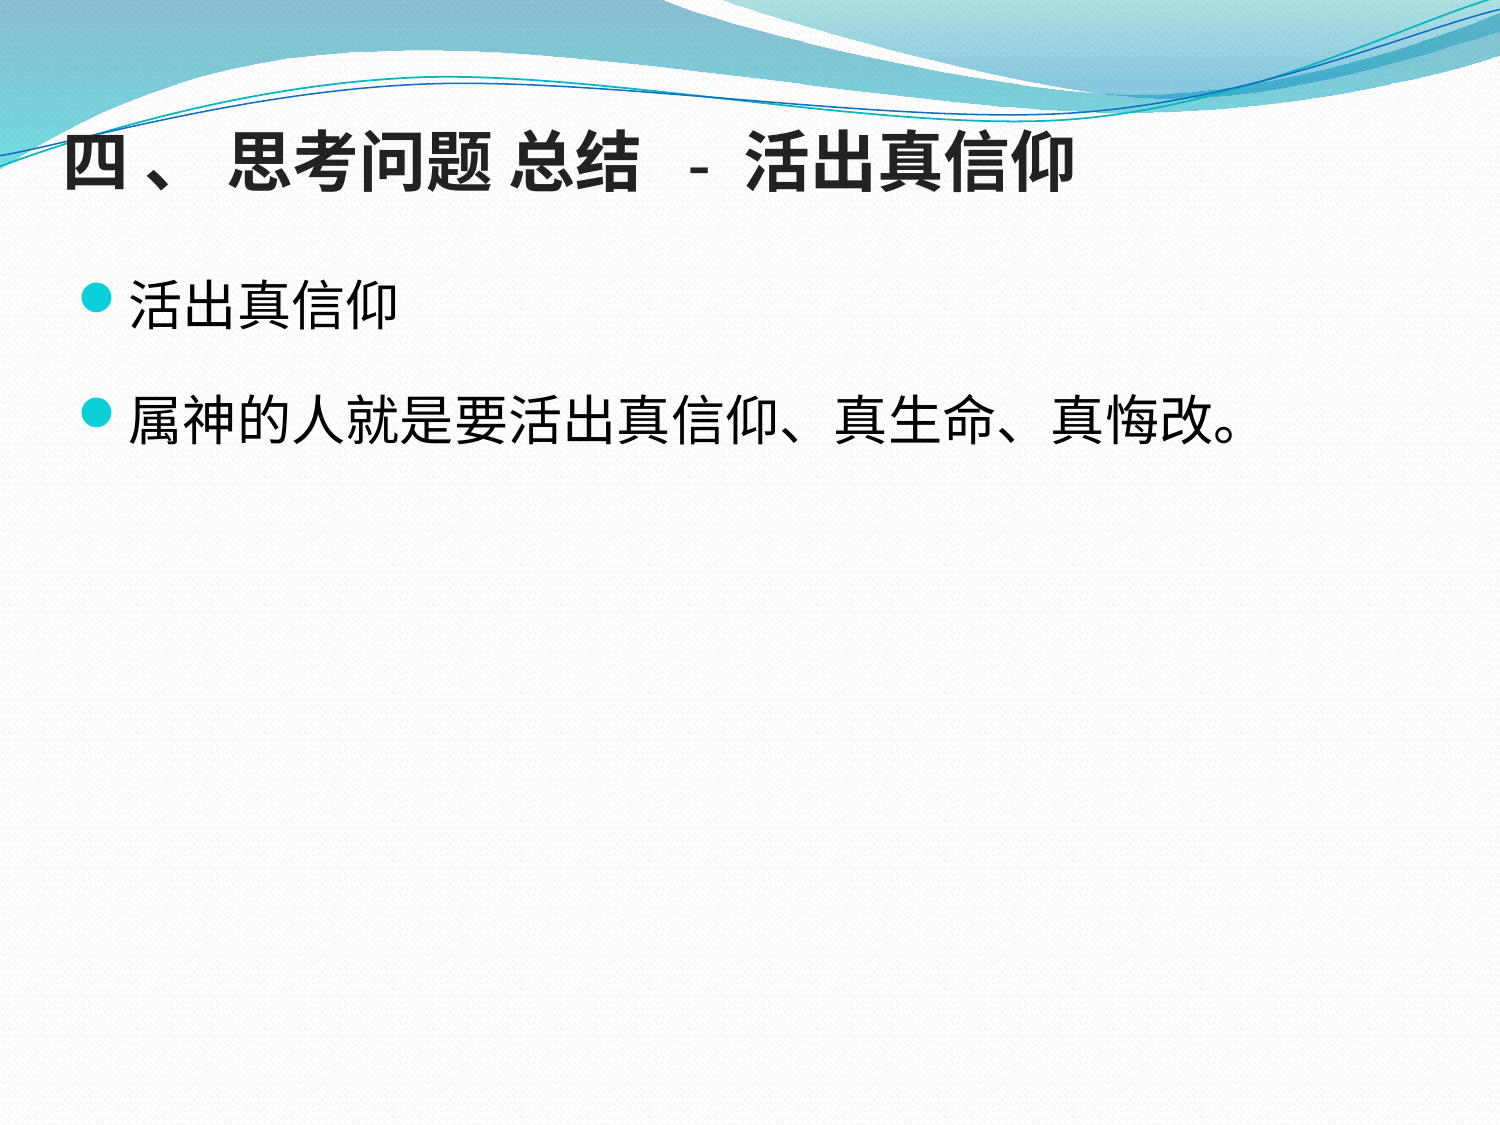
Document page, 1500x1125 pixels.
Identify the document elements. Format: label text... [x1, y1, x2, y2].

title 四 、 思考问题 总结 - 活出真信仰 [62, 87, 1413, 200]
list 活出真信仰 属神的人就是要活出真信仰、真生命、真悔改。 [62, 224, 1450, 1050]
